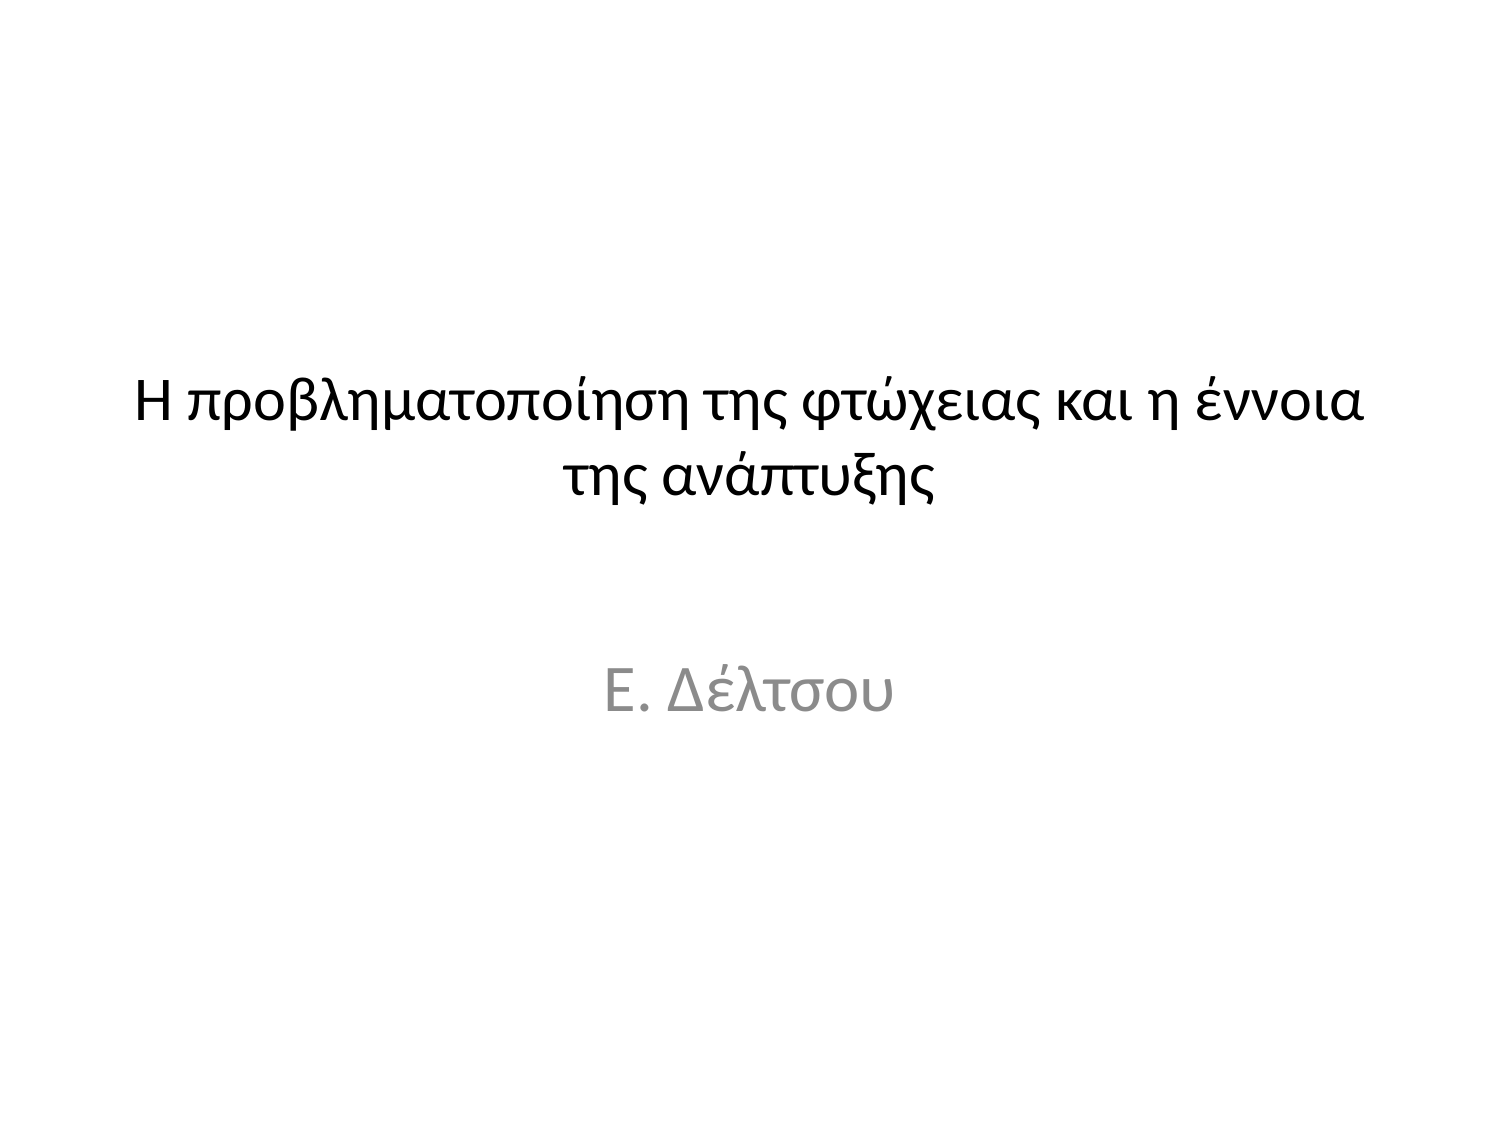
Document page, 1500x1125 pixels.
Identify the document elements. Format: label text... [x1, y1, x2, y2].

subtitle Ε. Δέλτσου [224, 637, 1276, 926]
title Η προβληματοποίηση της φτώχειας και η έννοια της ανάπτυξης [112, 349, 1388, 591]
